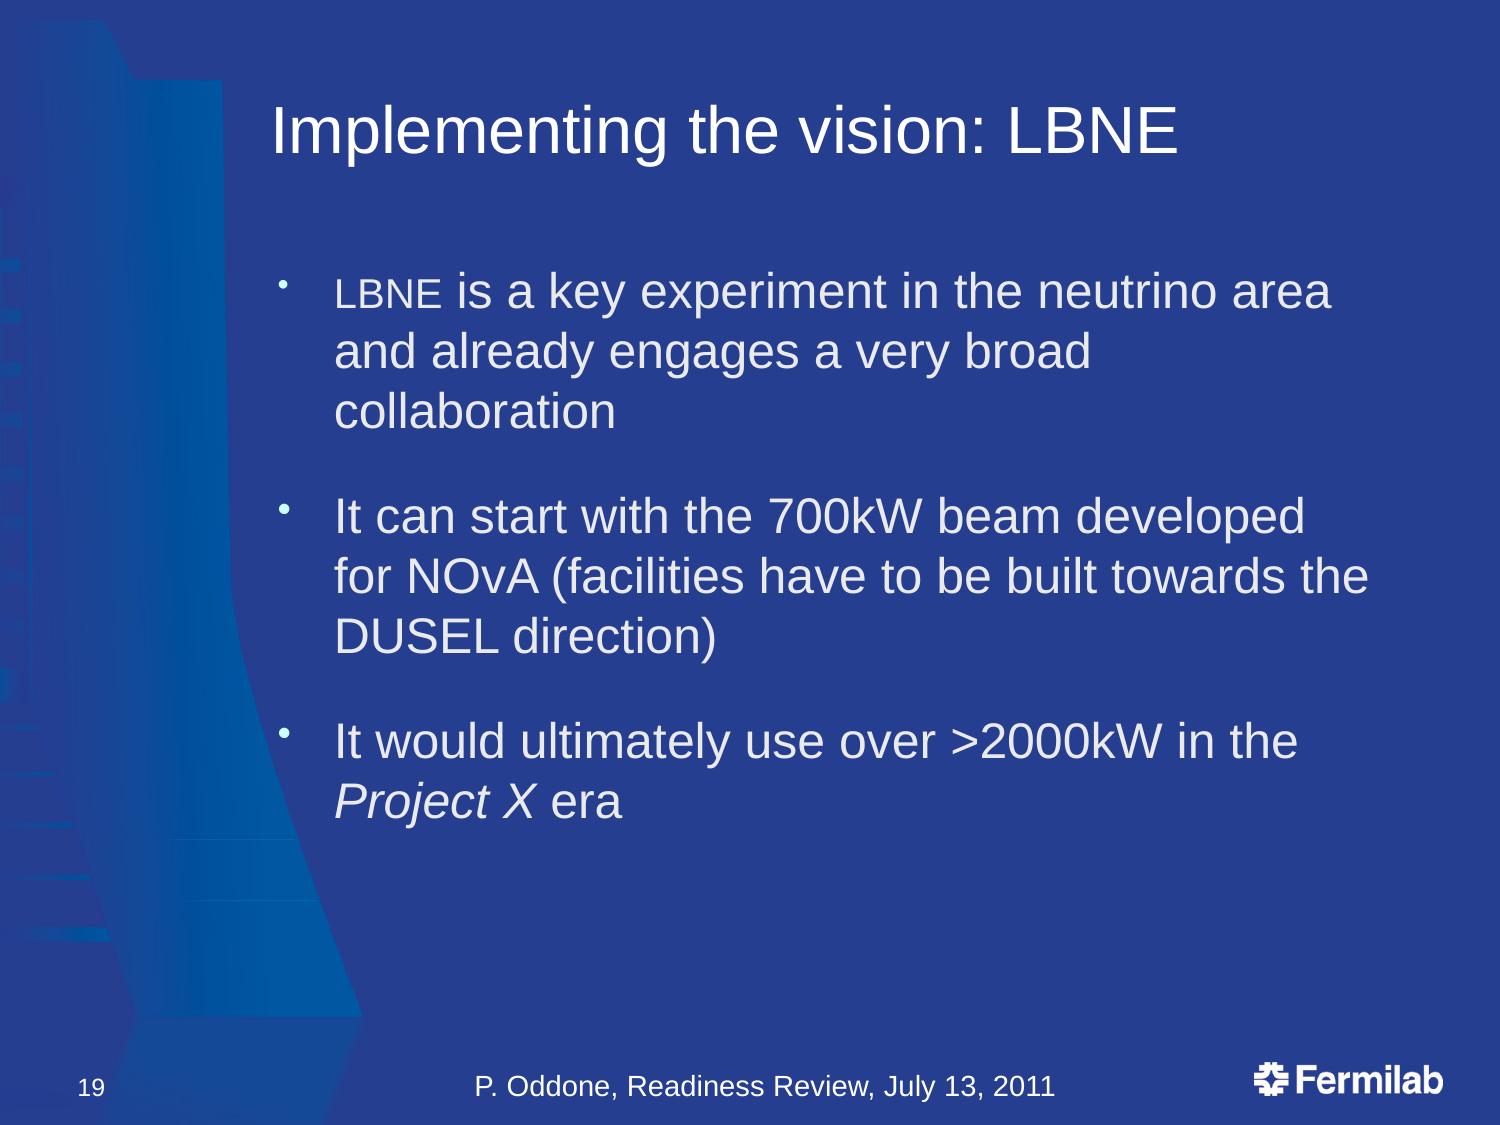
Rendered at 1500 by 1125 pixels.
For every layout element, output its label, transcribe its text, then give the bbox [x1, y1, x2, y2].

list LBNE is a key experiment in the neutrino area and already engages a very broad collaboration It can start with the 700kW beam developed for NOvA (facilities have to be built towards the DUSEL direction) It would ultimately use over >2000kW in the Project X era [262, 250, 1388, 927]
footer P. Oddone, Readiness Review, July 13, 2011 [459, 1034, 1238, 1110]
picture [0, 0, 1500, 1125]
title Implementing the vision: LBNE [255, 33, 1381, 222]
slide_number 19 [62, 1034, 376, 1110]
